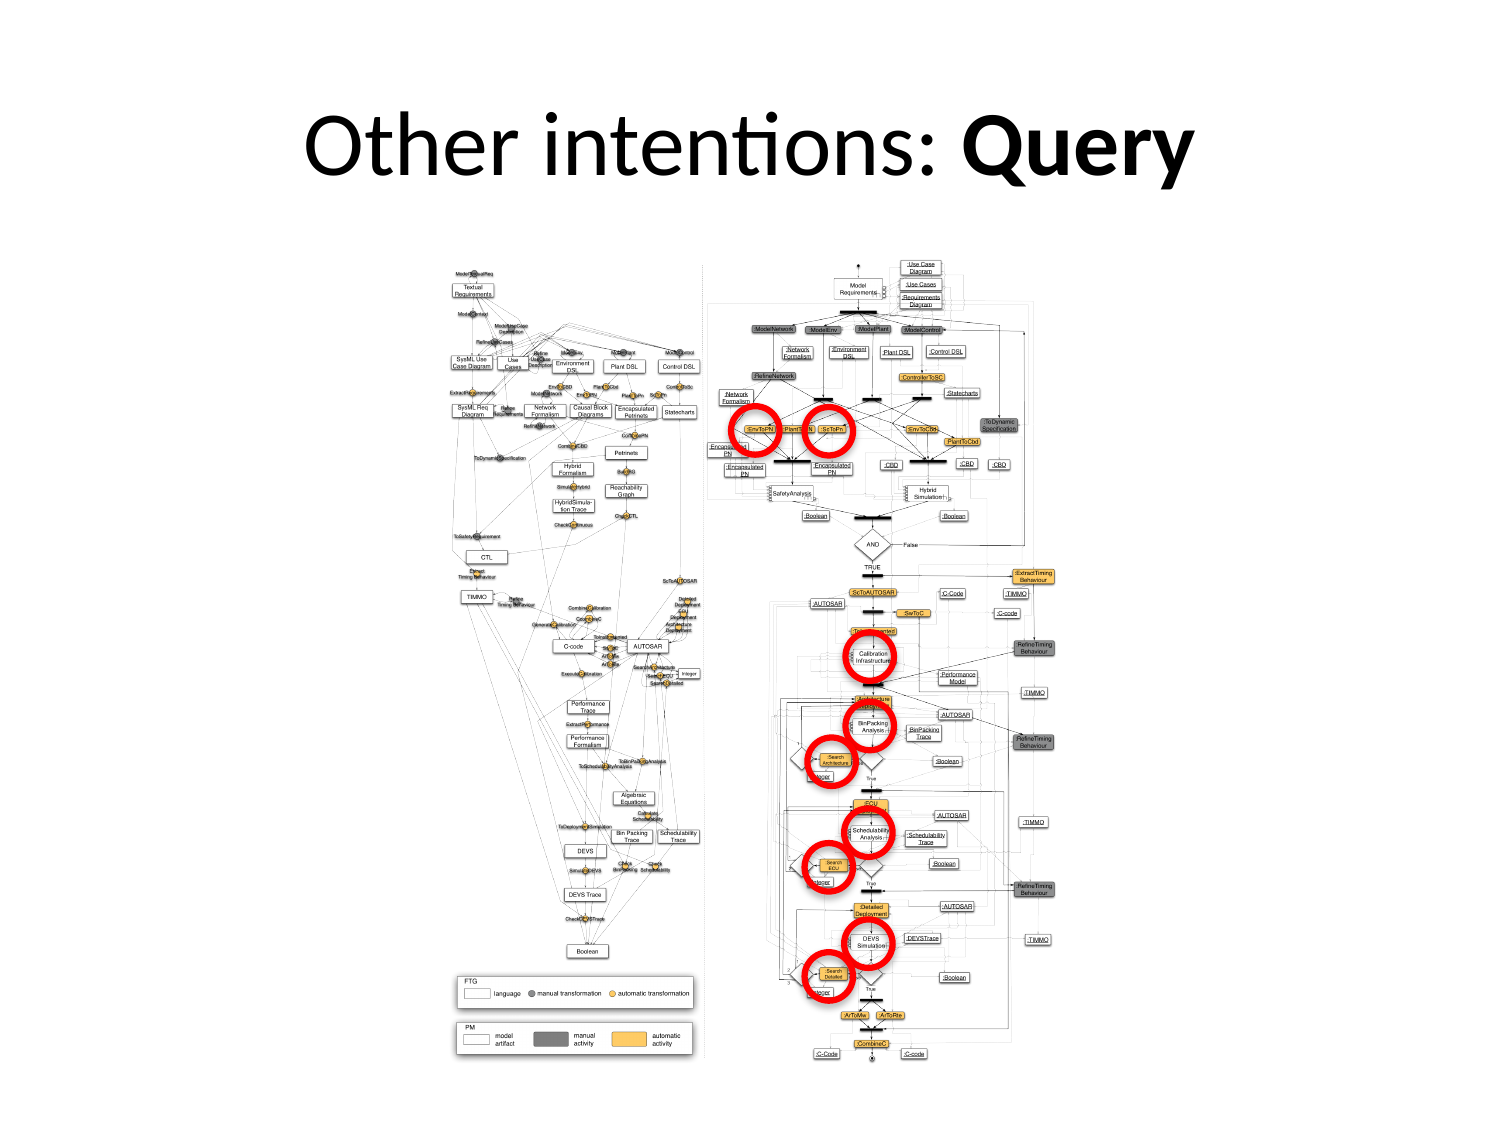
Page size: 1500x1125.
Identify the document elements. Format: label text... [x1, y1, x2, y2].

title Other intentions: Query [75, 45, 1425, 233]
picture [447, 258, 1057, 1065]
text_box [730, 405, 895, 1001]
